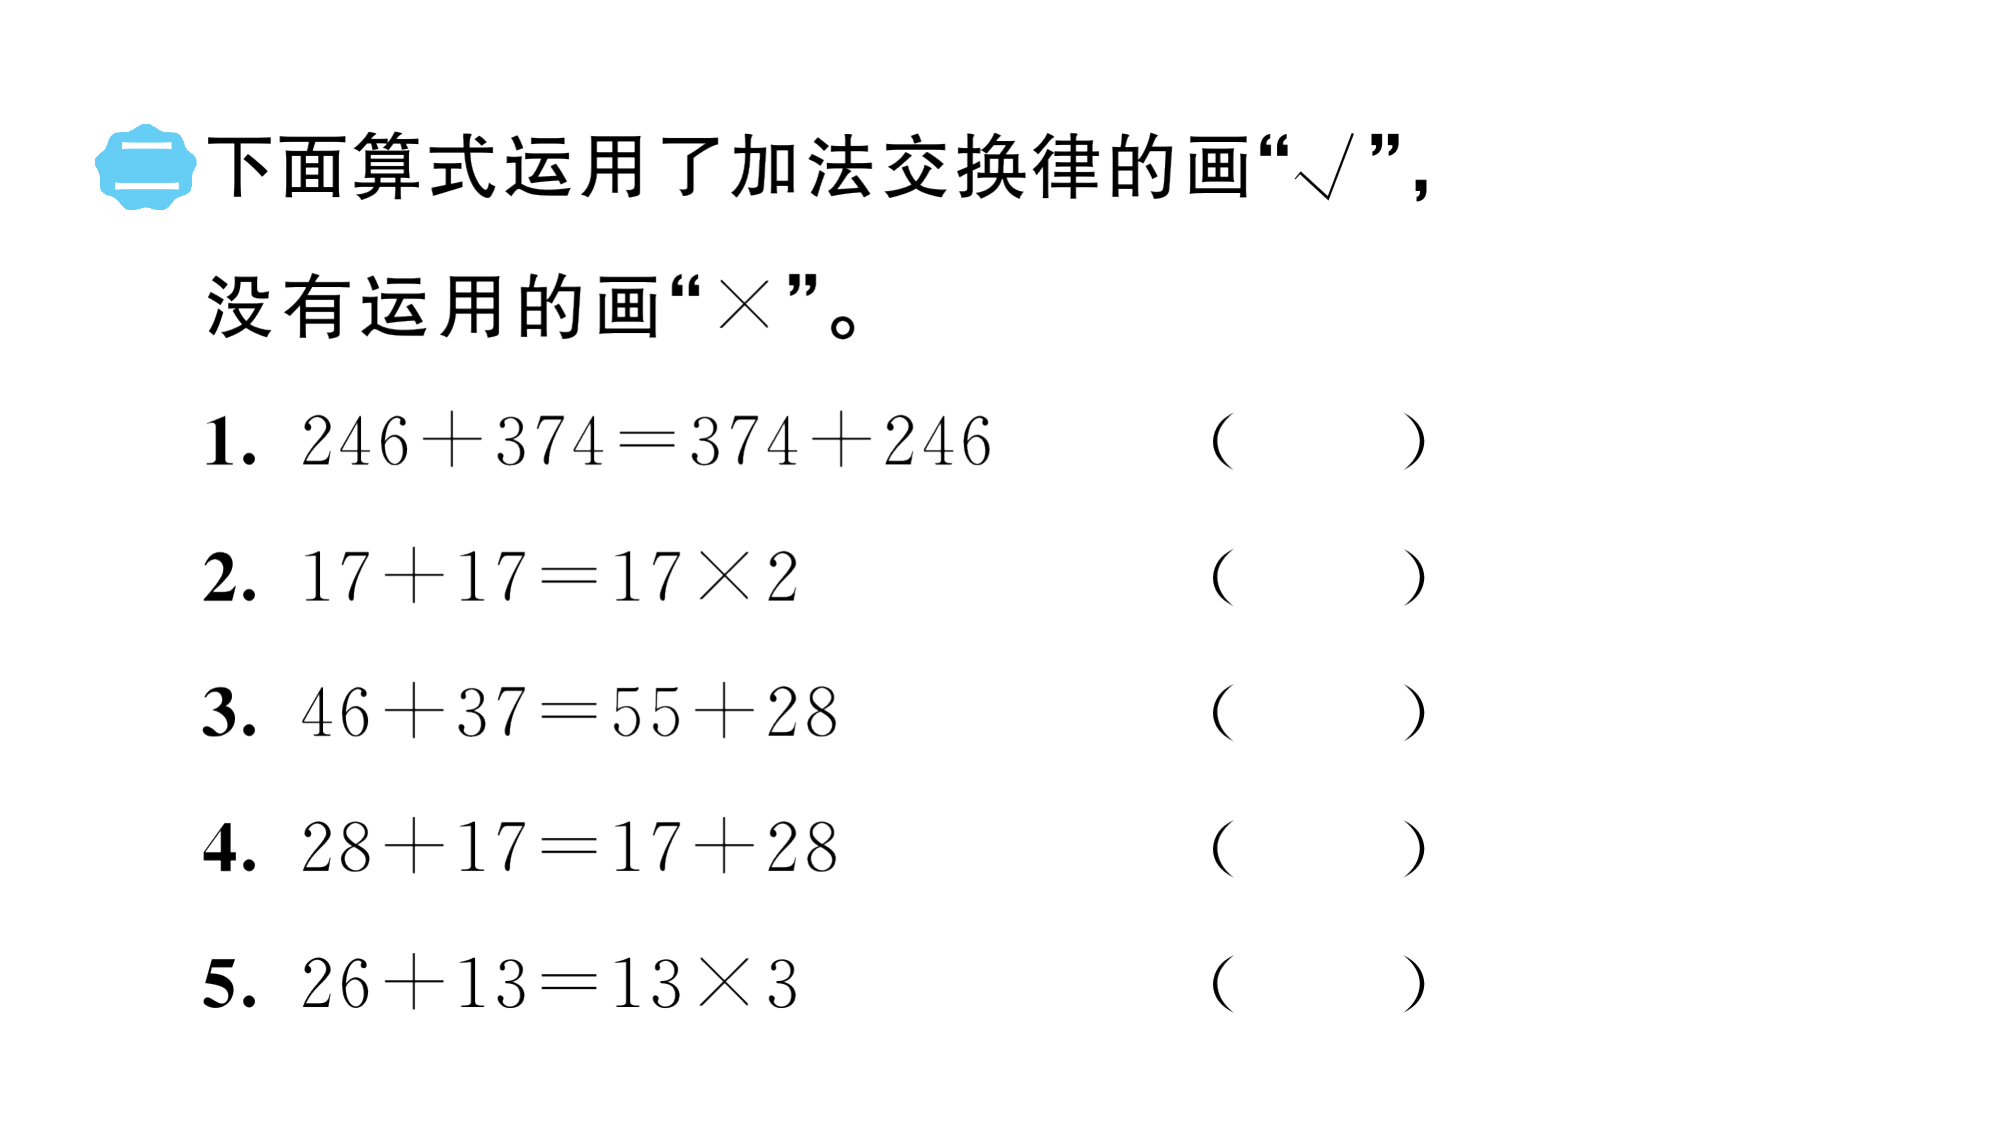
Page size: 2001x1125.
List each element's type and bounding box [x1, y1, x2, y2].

picture [90, 89, 1451, 1035]
